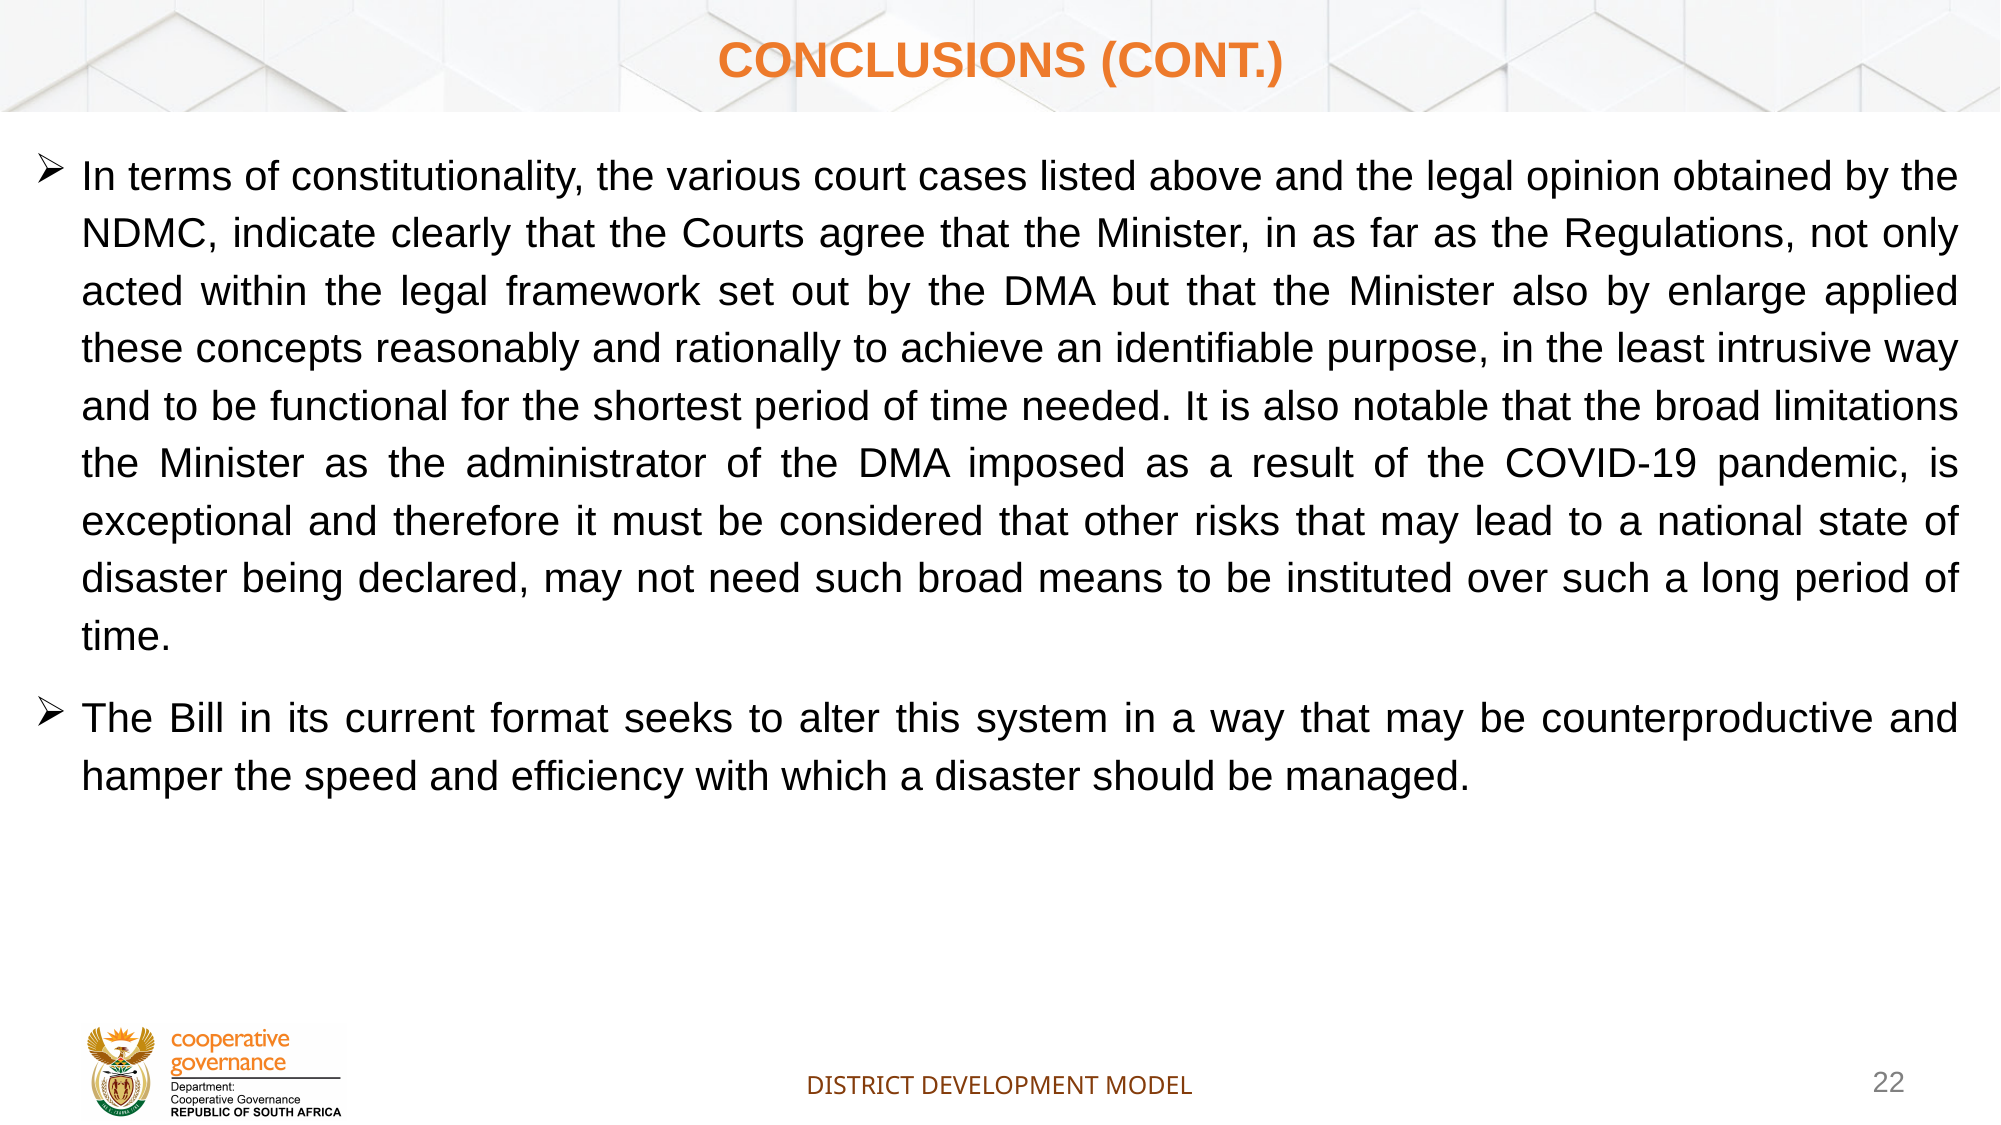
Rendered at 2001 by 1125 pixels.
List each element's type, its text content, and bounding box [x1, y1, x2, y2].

list In terms of constitutionality, the various court cases listed above and the legal opinion obtained by the NDMC, indicate clearly that the Courts agree that the Minister, in as far as the Regulations, not only acted within the legal framework set out by the DMA but that the Minister also by enlarge applied these concepts reasonably and rationally to achieve an identifiable purpose, in the least intrusive way and to be functional for the shortest period of time needed. It is also notable that the broad limitations the Minister as the administrator of the DMA imposed as a result of the COVID-19 pandemic, is exceptional and therefore it must be considered that other risks that may lead to a national state of disaster being declared, may not need such broad means to be instituted over such a long period of time. The Bill in its current format seeks to alter this system in a way that may be counterproductive and hamper the speed and efficiency with which a disaster should be managed. [19, 133, 1984, 888]
picture [0, 0, 2000, 112]
picture [81, 1023, 347, 1121]
title Conclusions (Cont.) [81, 27, 1920, 105]
